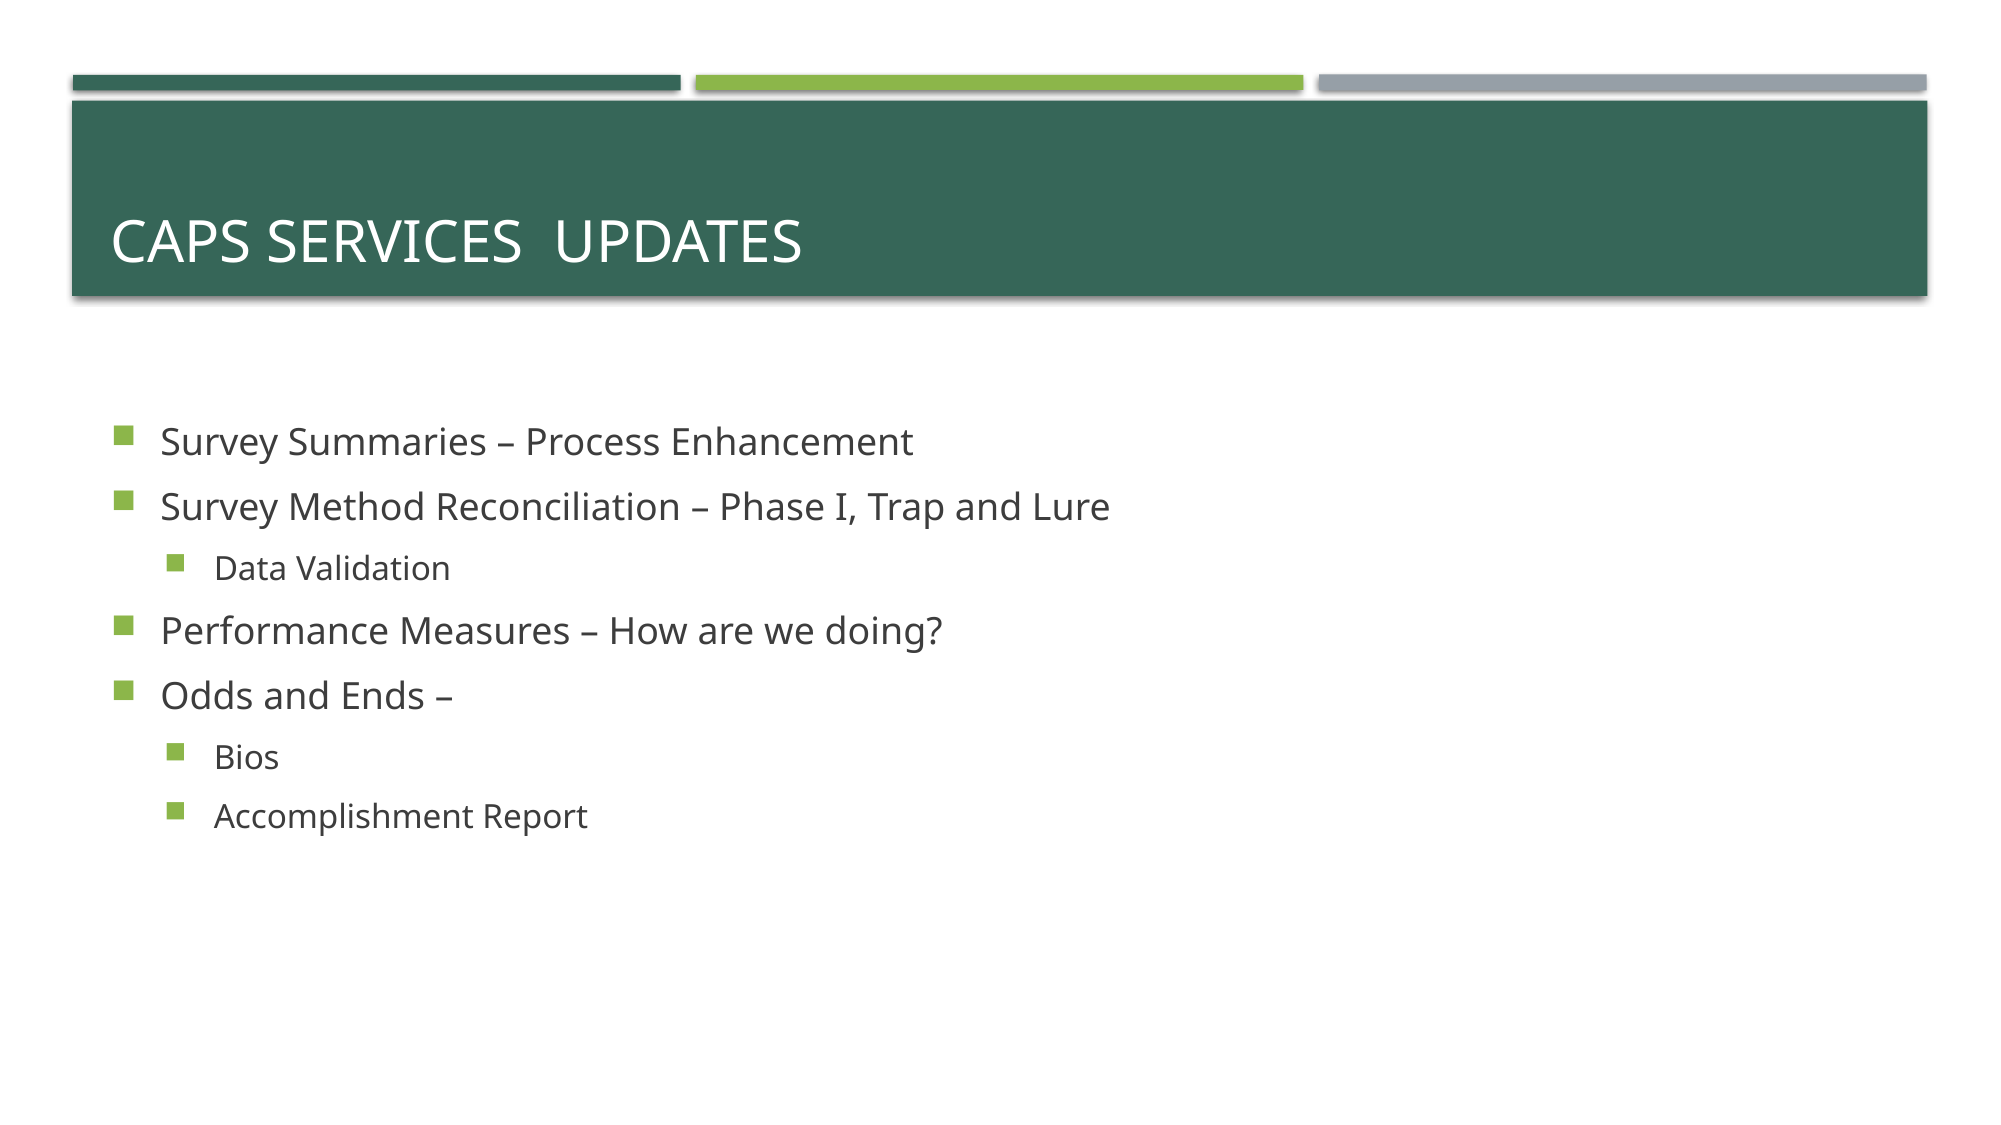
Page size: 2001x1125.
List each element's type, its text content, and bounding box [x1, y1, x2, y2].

title CAPS Services Updates [95, 115, 1905, 282]
list Survey Summaries – Process Enhancement Survey Method Reconciliation – Phase I, Trap and Lure Data Validation Performance Measures – How are we doing? Odds and Ends – Bios Accomplishment Report [95, 357, 1905, 962]
